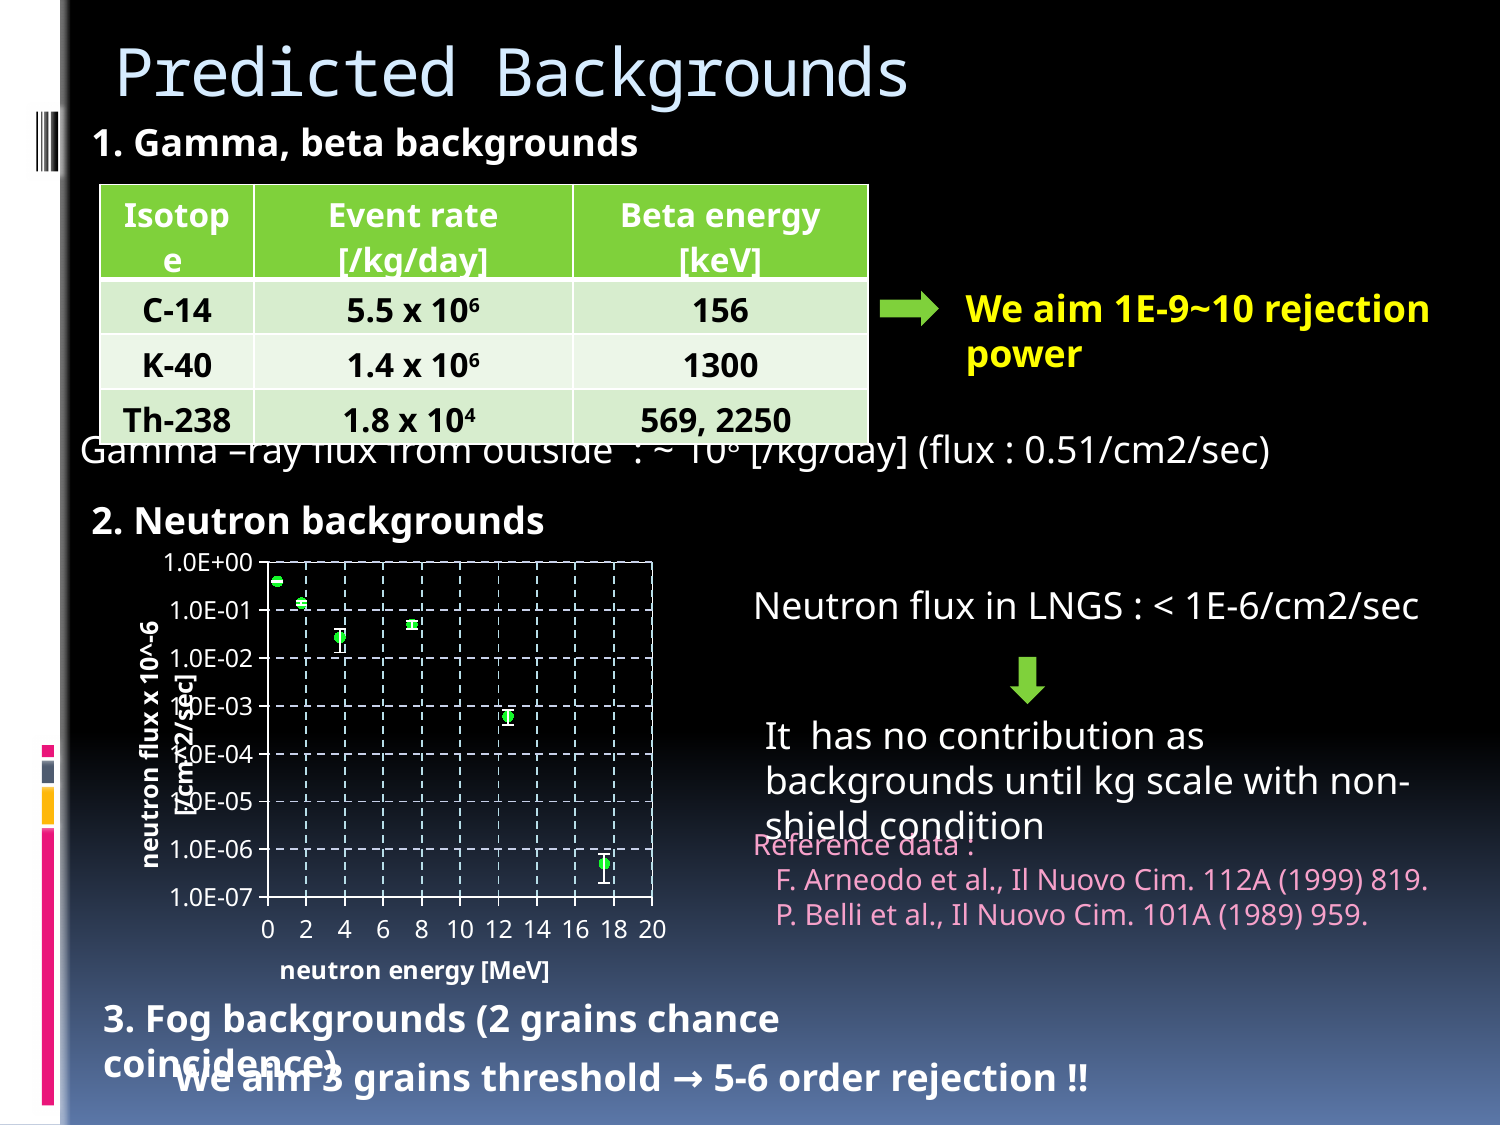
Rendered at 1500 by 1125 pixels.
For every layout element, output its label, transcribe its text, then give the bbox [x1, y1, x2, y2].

text_box 2. Neutron backgrounds [76, 490, 703, 550]
text_box We aim 1E-9~10 rejection power [950, 277, 1500, 383]
table_cell 1300 [574, 335, 867, 388]
table_cell K-40 [101, 335, 253, 388]
table_header Beta energy [keV] [574, 185, 867, 277]
table_cell Th-238 [101, 390, 253, 443]
text_box 3. Fog backgrounds (2 grains chance coincidence) [88, 987, 1034, 1093]
text_box Gamma –ray flux from outside : ~ 108 [/kg/day] (flux : 0.51/cm2/sec) [64, 419, 1412, 479]
table_cell 5.5 x 106 [255, 282, 572, 333]
chart [123, 538, 751, 996]
table_cell 156 [574, 282, 867, 333]
text_box Neutron flux in LNGS : < 1E-6/cm2/sec [760, 574, 1465, 634]
table_cell 1.4 x 106 [255, 335, 572, 388]
title Predicted Backgrounds [100, 22, 1376, 173]
table_header Event rate [/kg/day] [255, 185, 572, 277]
text_box It has no contribution as backgrounds until kg scale with non-shield condition [760, 704, 1436, 855]
table_cell C-14 [101, 282, 253, 333]
text_box Reference data : F. Arneodo et al., Il Nuovo Cim. 112A (1999) 819. P. Belli et al., Il Nuovo Cim. 101A (1989) 959. [760, 819, 1459, 939]
text_box [878, 289, 941, 328]
table_cell 569, 2250 [574, 390, 867, 443]
table_header Isotope [101, 185, 253, 277]
text_box 1. Gamma, beta backgrounds [76, 112, 703, 172]
table_cell 1.8 x 104 [255, 390, 572, 443]
text_box We aim 3 grains threshold → 5-6 order rejection !! [159, 1046, 1341, 1107]
text_box [1008, 655, 1047, 704]
